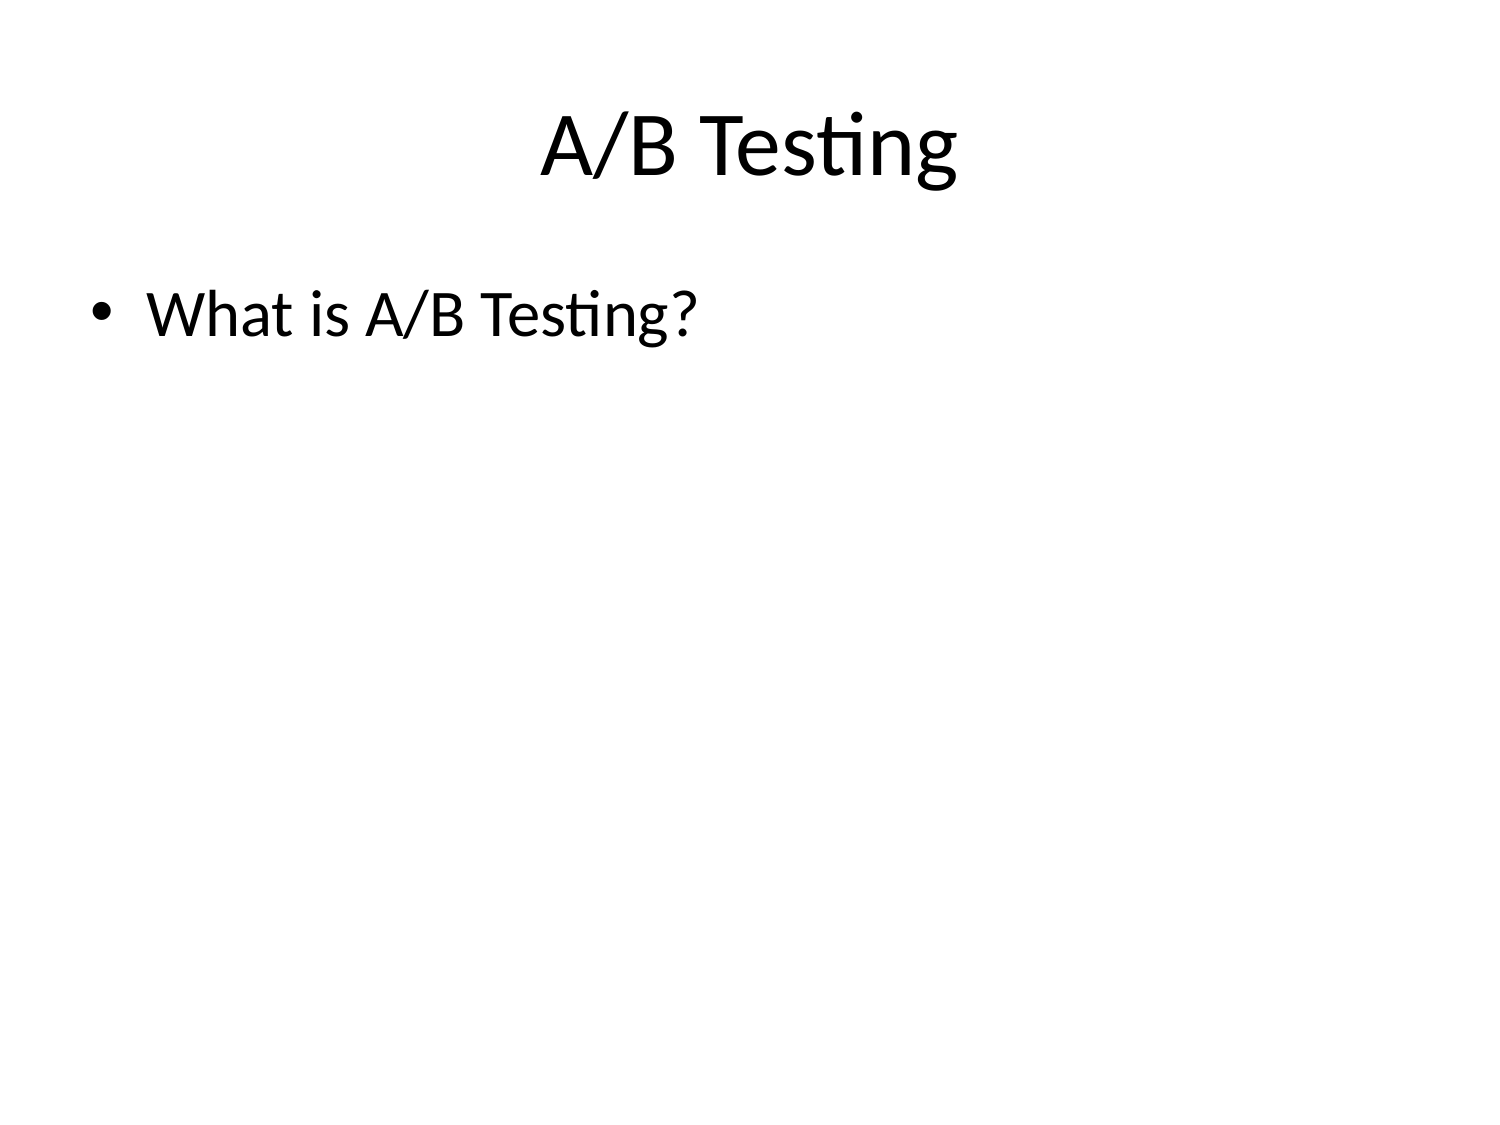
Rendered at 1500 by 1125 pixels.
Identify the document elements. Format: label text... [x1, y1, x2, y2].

list What is A/B Testing? [75, 262, 1425, 1005]
title A/B Testing [75, 45, 1425, 233]
